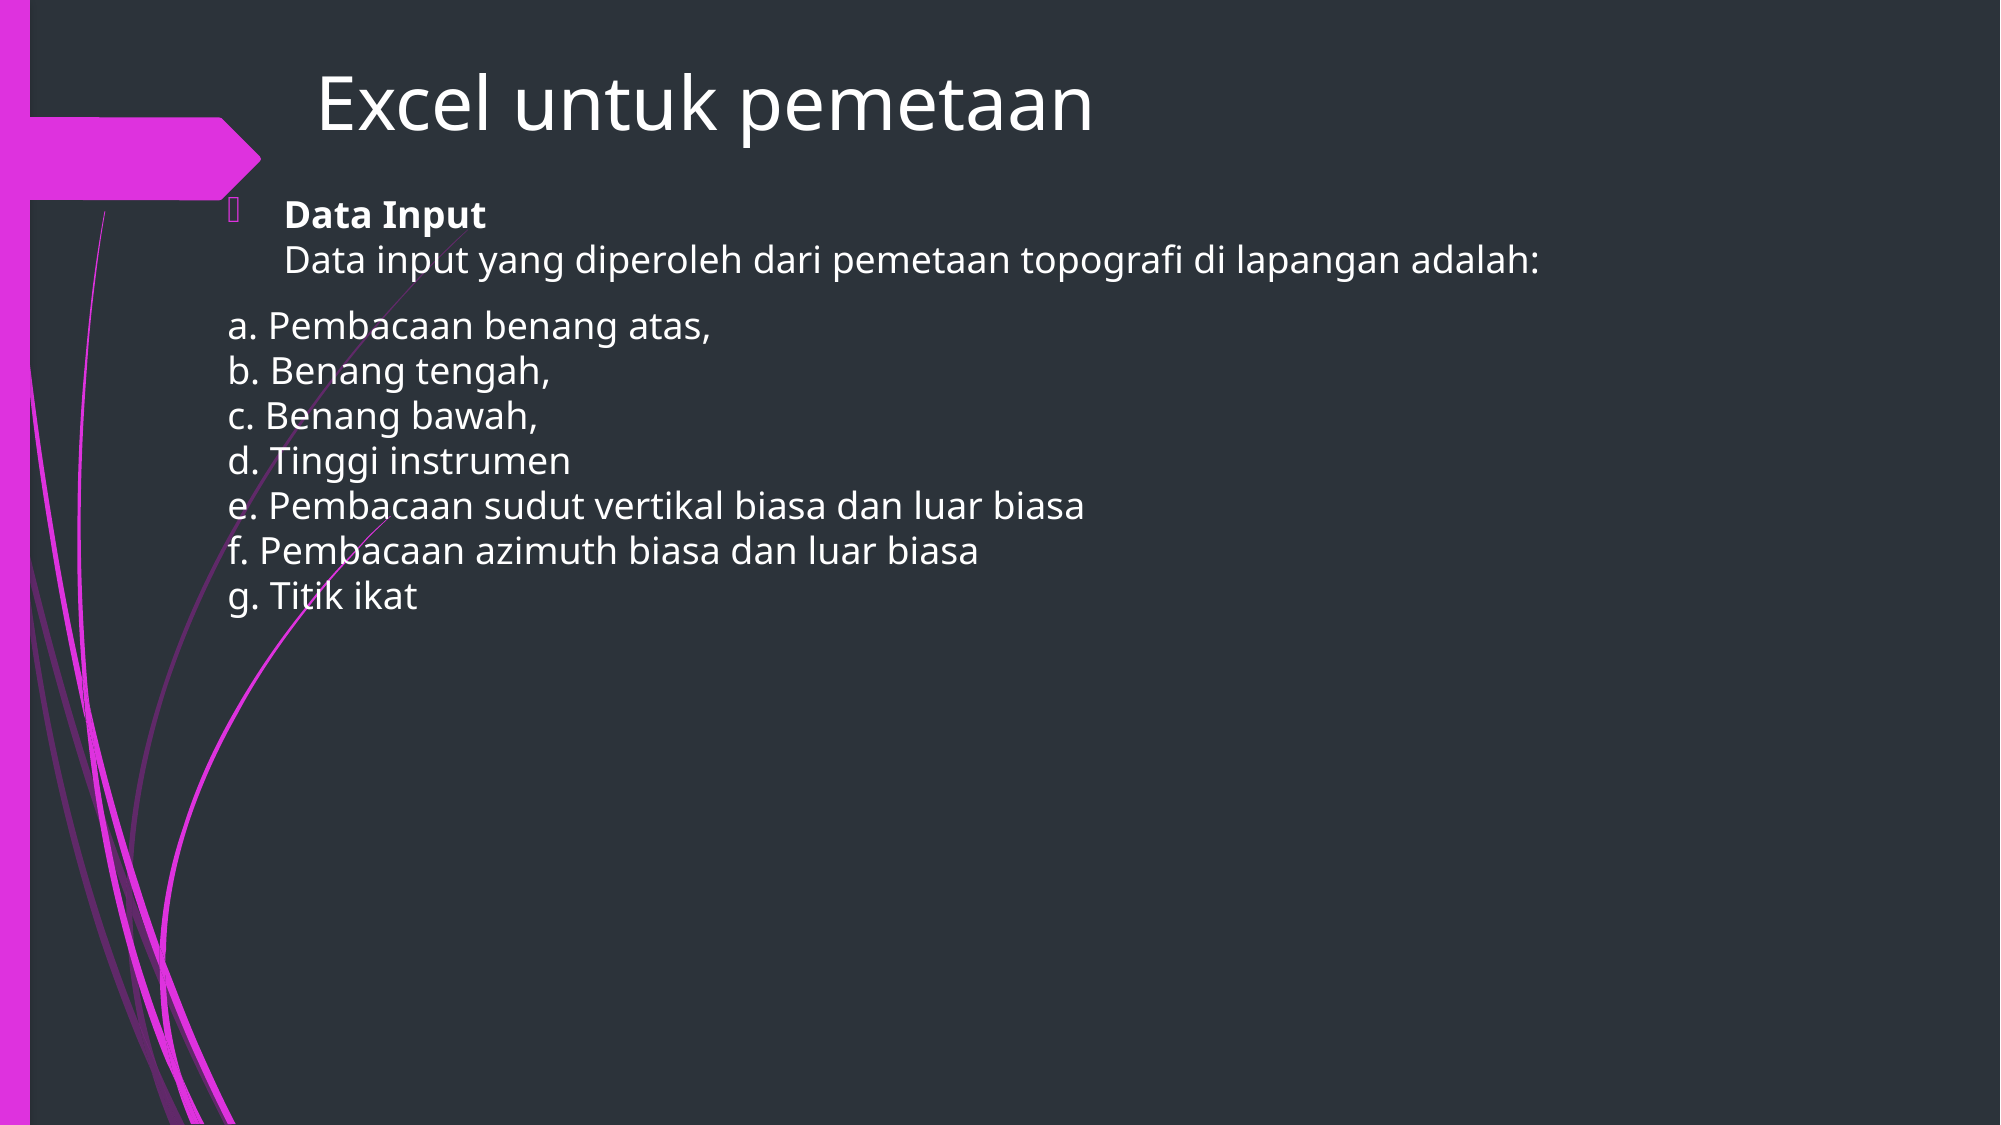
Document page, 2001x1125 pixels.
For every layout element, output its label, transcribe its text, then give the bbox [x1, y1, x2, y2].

title Excel untuk pemetaan [300, 48, 1763, 183]
list Data Input Data input yang diperoleh dari pemetaan topografi di lapangan adalah: a. Pembacaan benang atas, b. Benang tengah, c. Benang bawah, d. Tinggi instrumen e. Pembacaan sudut vertikal biasa dan luar biasa f. Pembacaan azimuth biasa dan luar biasa g. Titik ikat [212, 183, 1925, 1055]
